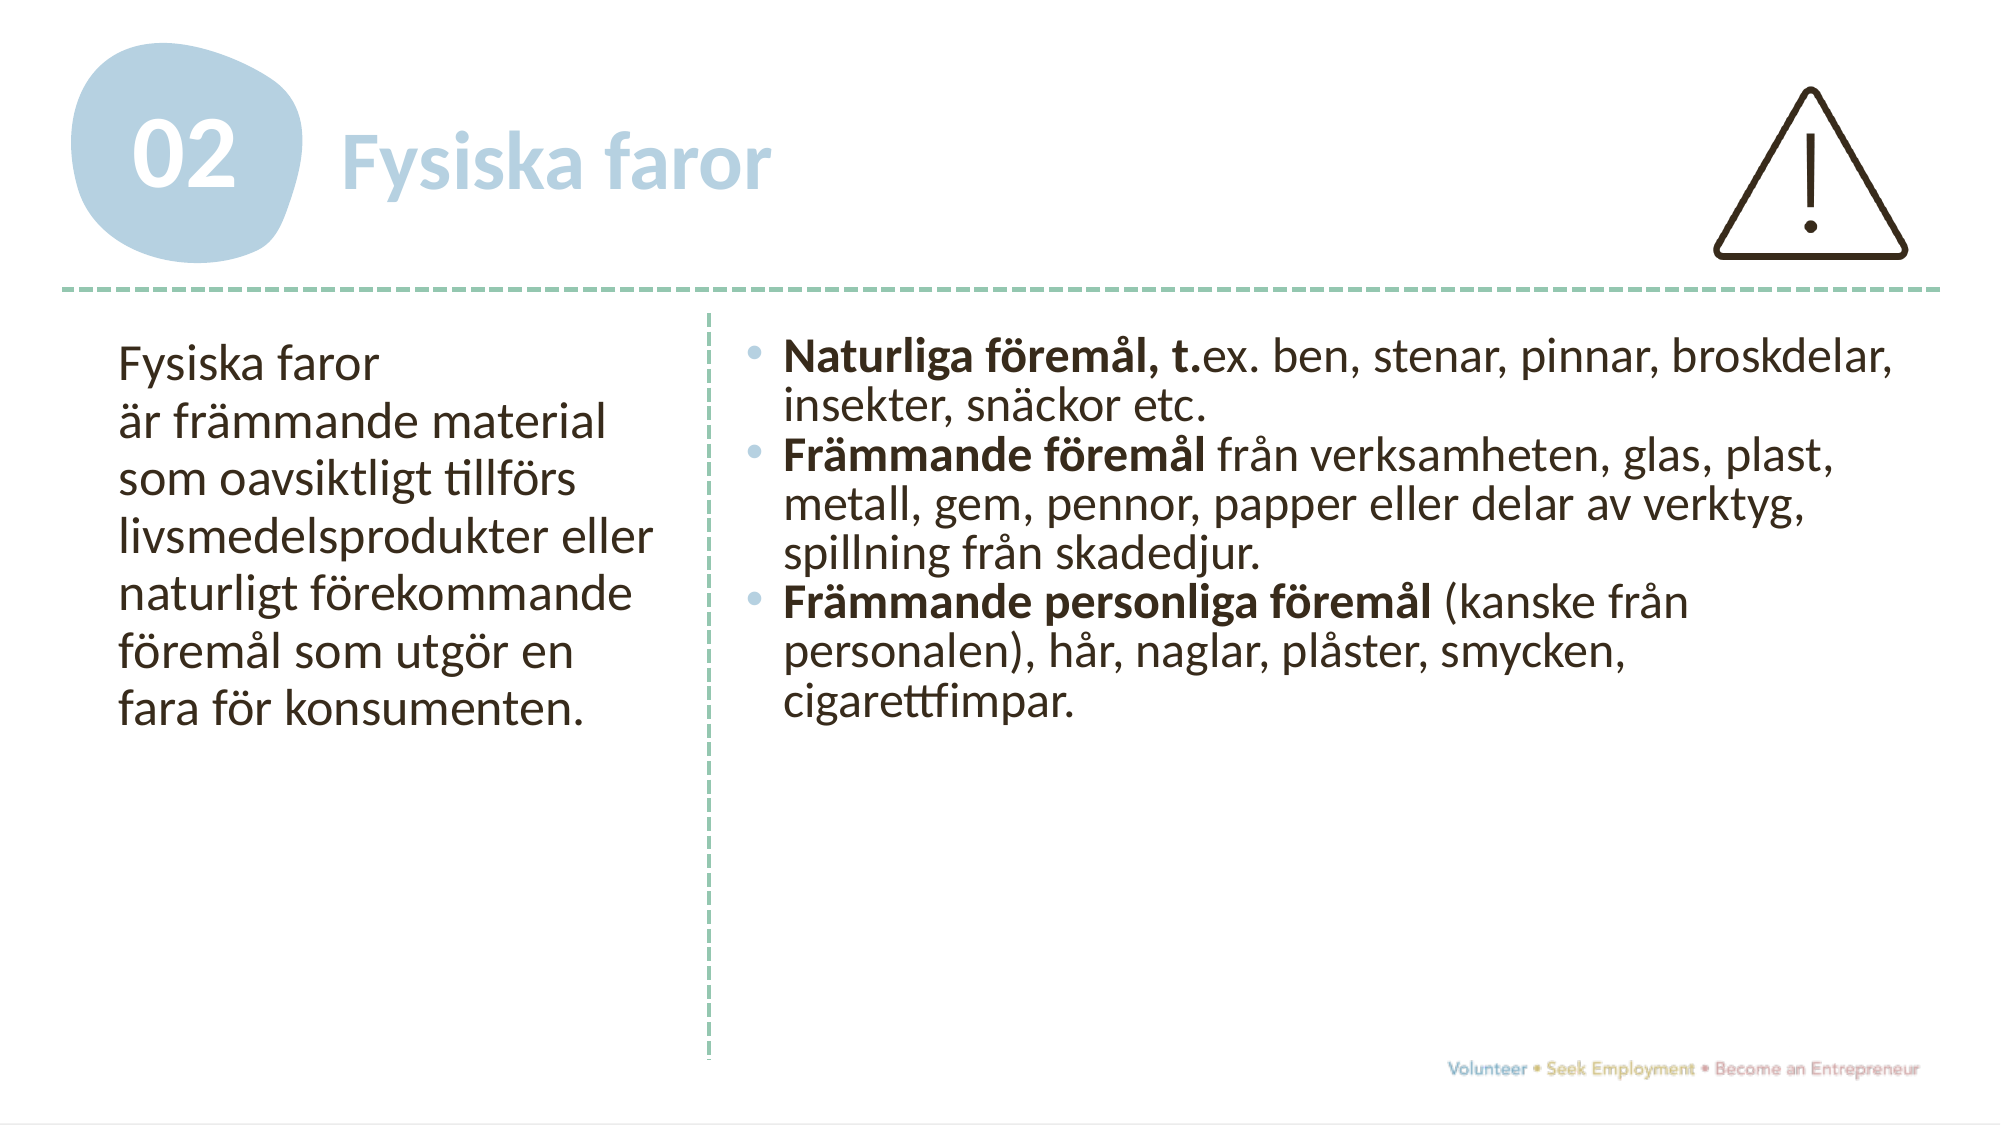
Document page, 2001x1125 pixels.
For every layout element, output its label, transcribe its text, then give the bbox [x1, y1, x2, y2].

text_box Fysiska faror [327, 115, 1112, 238]
picture [1702, 65, 1918, 281]
text_box Naturliga föremål, t.ex. ben, stenar, pinnar, broskdelar, insekter, snäckor etc. Främmande föremål från verksamheten, glas, plast, metall, gem, pennor, papper eller delar av verktyg, spillning från skadedjur. Främmande personliga föremål (kanske från personalen), hår, naglar, plåster, smycken, cigarettfimpar. [731, 326, 1918, 922]
text_box 02 [58, 90, 313, 231]
text_box [82, 42, 285, 90]
text_box [105, 231, 278, 264]
picture [1418, 1046, 1971, 1103]
text_box Fysiska faror är främmande material som oavsiktligt tillförs livsmedelsprodukter eller naturligt förekommande föremål som utgör en fara för konsumenten. [104, 326, 679, 655]
